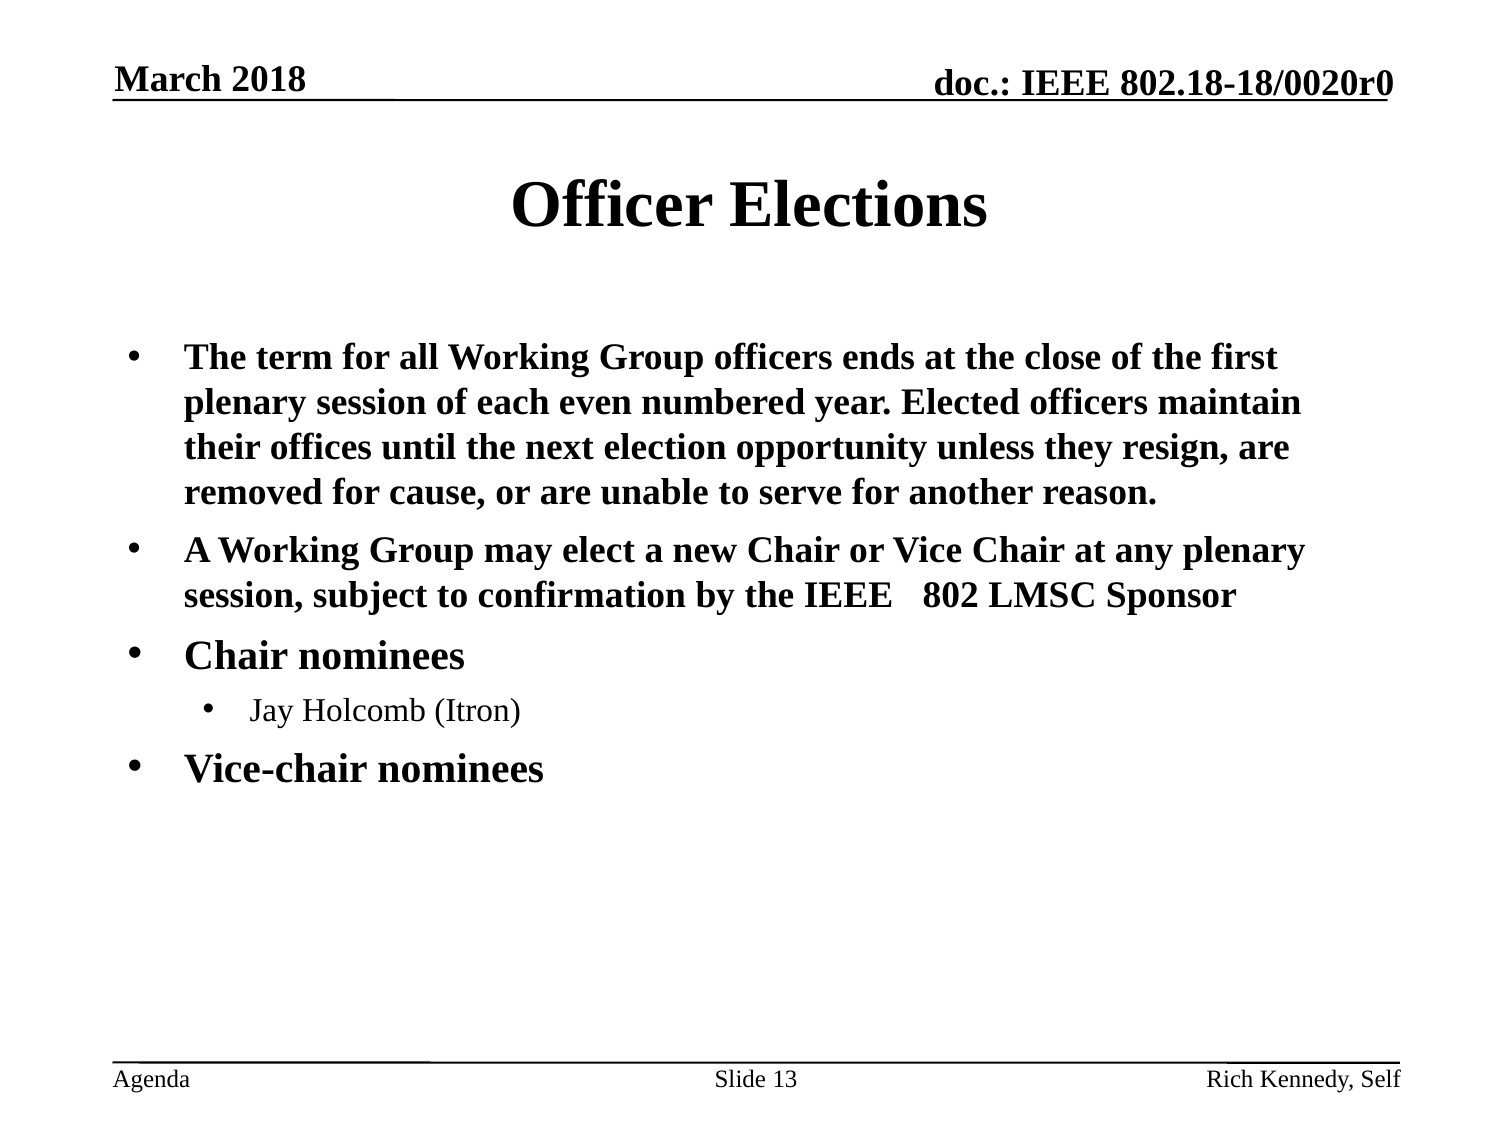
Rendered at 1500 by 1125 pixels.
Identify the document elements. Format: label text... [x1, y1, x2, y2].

footer Rich Kennedy, Self [878, 1061, 1402, 1093]
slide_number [114, 54, 423, 100]
slide_number Slide 13 [712, 1061, 800, 1123]
list The term for all Working Group officers ends at the close of the first plenary session of each even numbered year. Elected officers maintain their offices until the next election opportunity unless they resign, are removed for cause, or are unable to serve for another reason. A Working Group may elect a new Chair or Vice Chair at any plenary session, subject to confirmation by the IEEE802 LMSC Sponsor Chair nominees Jay Holcomb (Itron) Vice-chair nominees [112, 324, 1388, 1000]
title Officer Elections [112, 112, 1388, 288]
